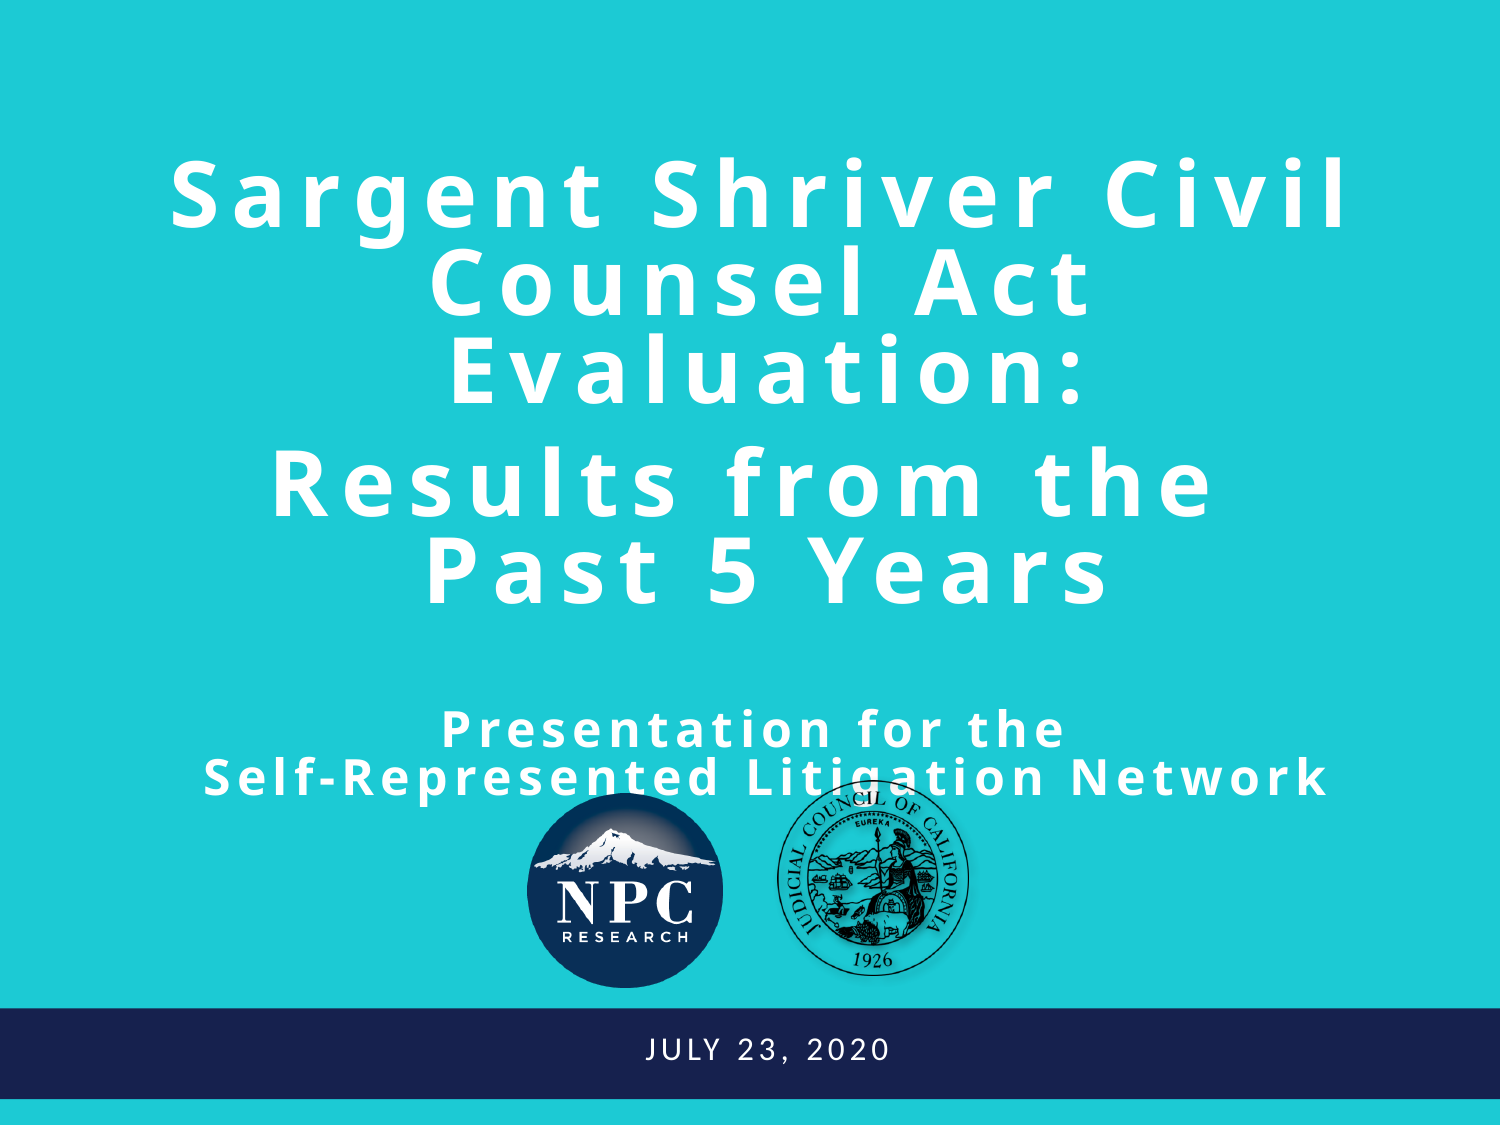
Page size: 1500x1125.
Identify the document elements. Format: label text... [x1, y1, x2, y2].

text_box [0, 1008, 1500, 1100]
picture [527, 793, 723, 988]
text_box Sargent Shriver Civil Counsel Act Evaluation: Results from the Past 5 Years Presentation for the Self-Represented Litigation Network [77, 149, 1454, 813]
text_box JULY 23, 2020 [232, 1028, 1302, 1075]
picture [777, 780, 969, 976]
